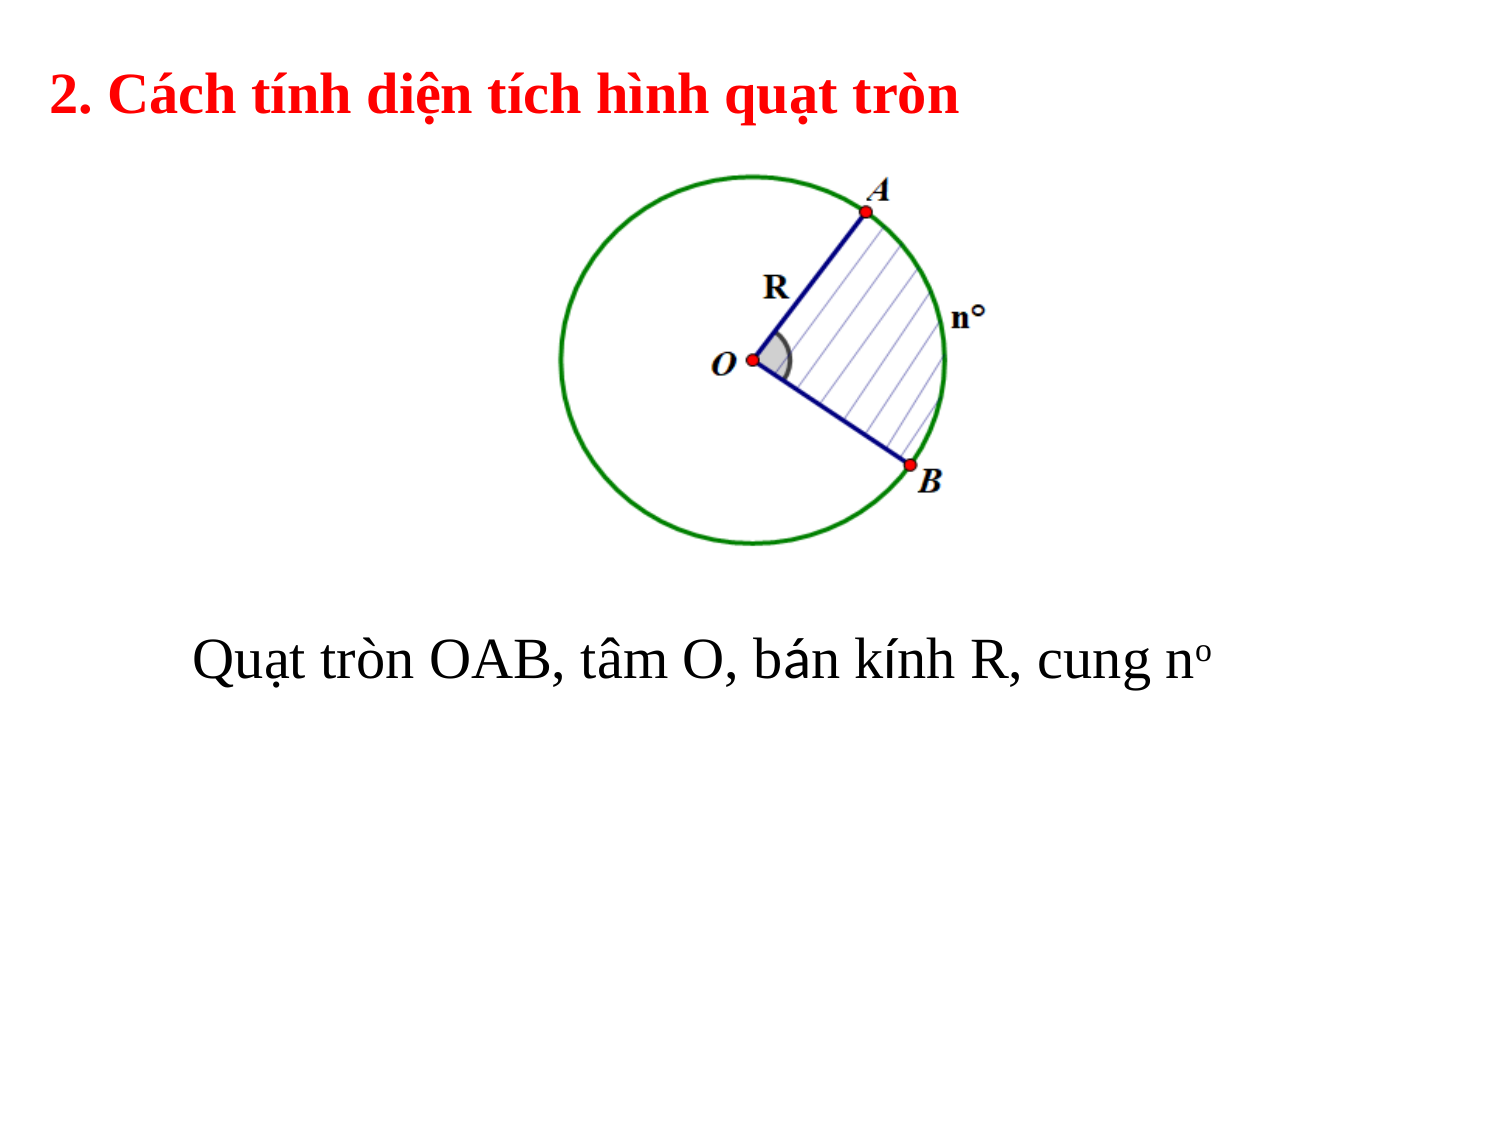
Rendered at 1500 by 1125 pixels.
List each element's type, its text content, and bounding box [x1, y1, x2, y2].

text_box Quạt tròn OAB, tâm O, bán kính R, cung no [177, 580, 1228, 743]
text_box 2. Cách tính diện tích hình quạt tròn [34, 47, 976, 178]
picture [532, 157, 994, 555]
